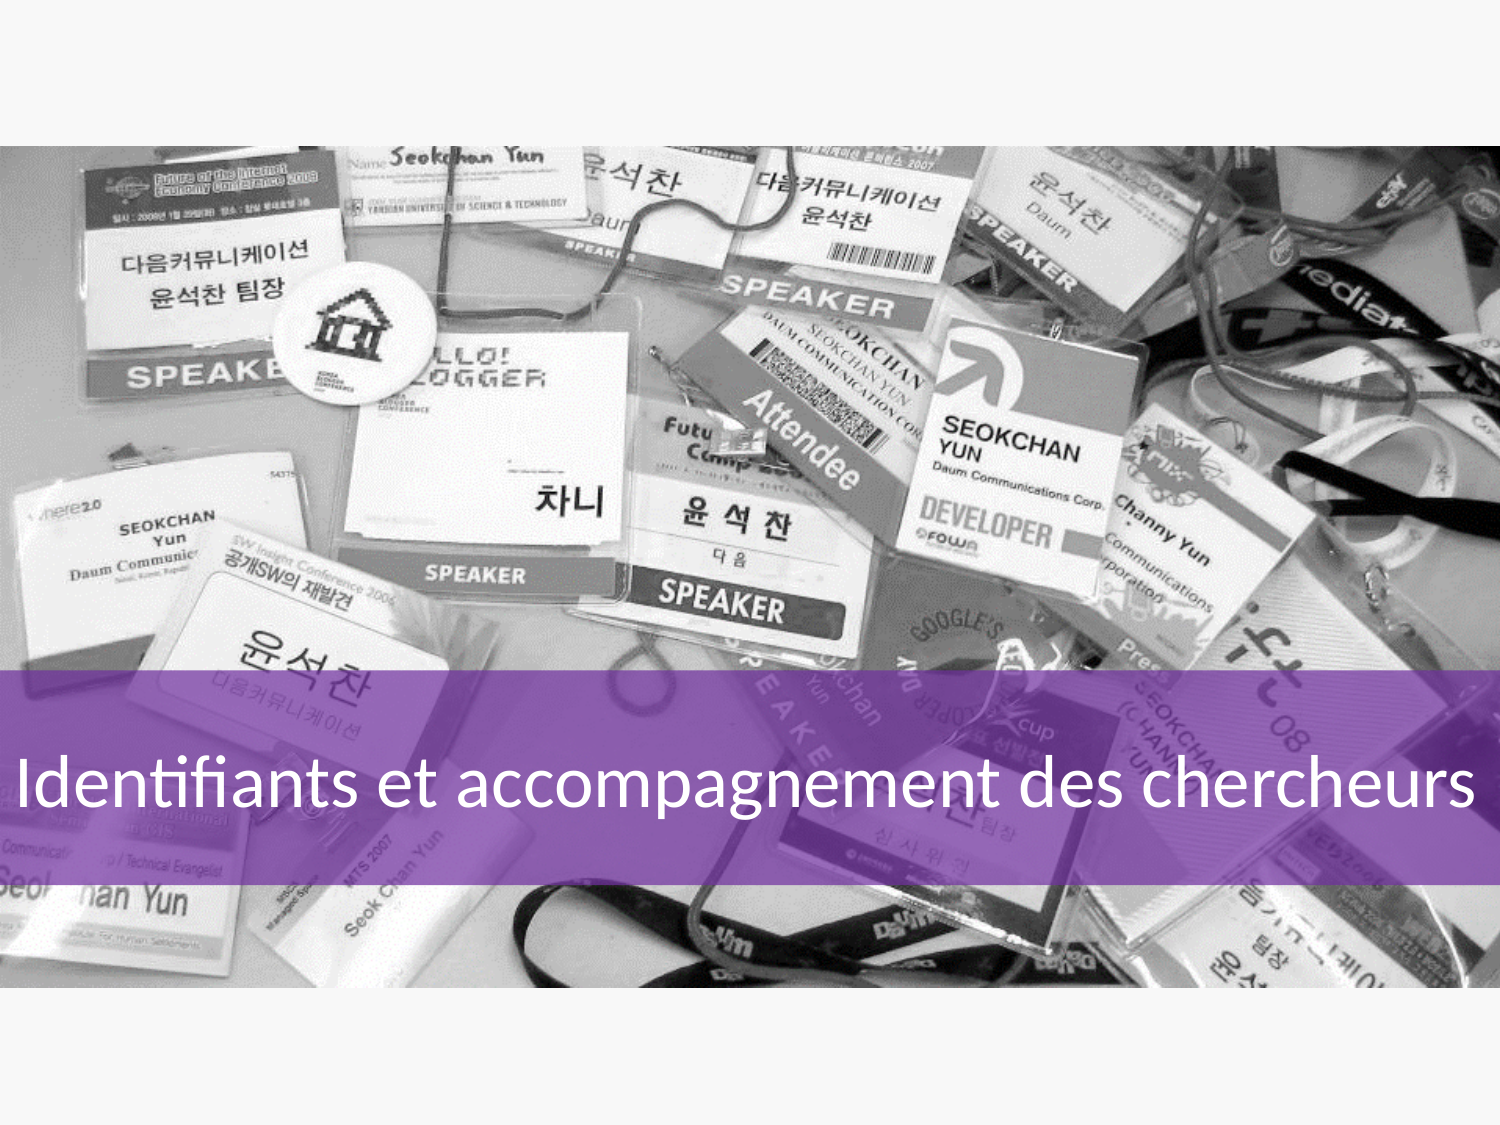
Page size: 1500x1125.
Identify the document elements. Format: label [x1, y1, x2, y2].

picture [0, 146, 1500, 988]
